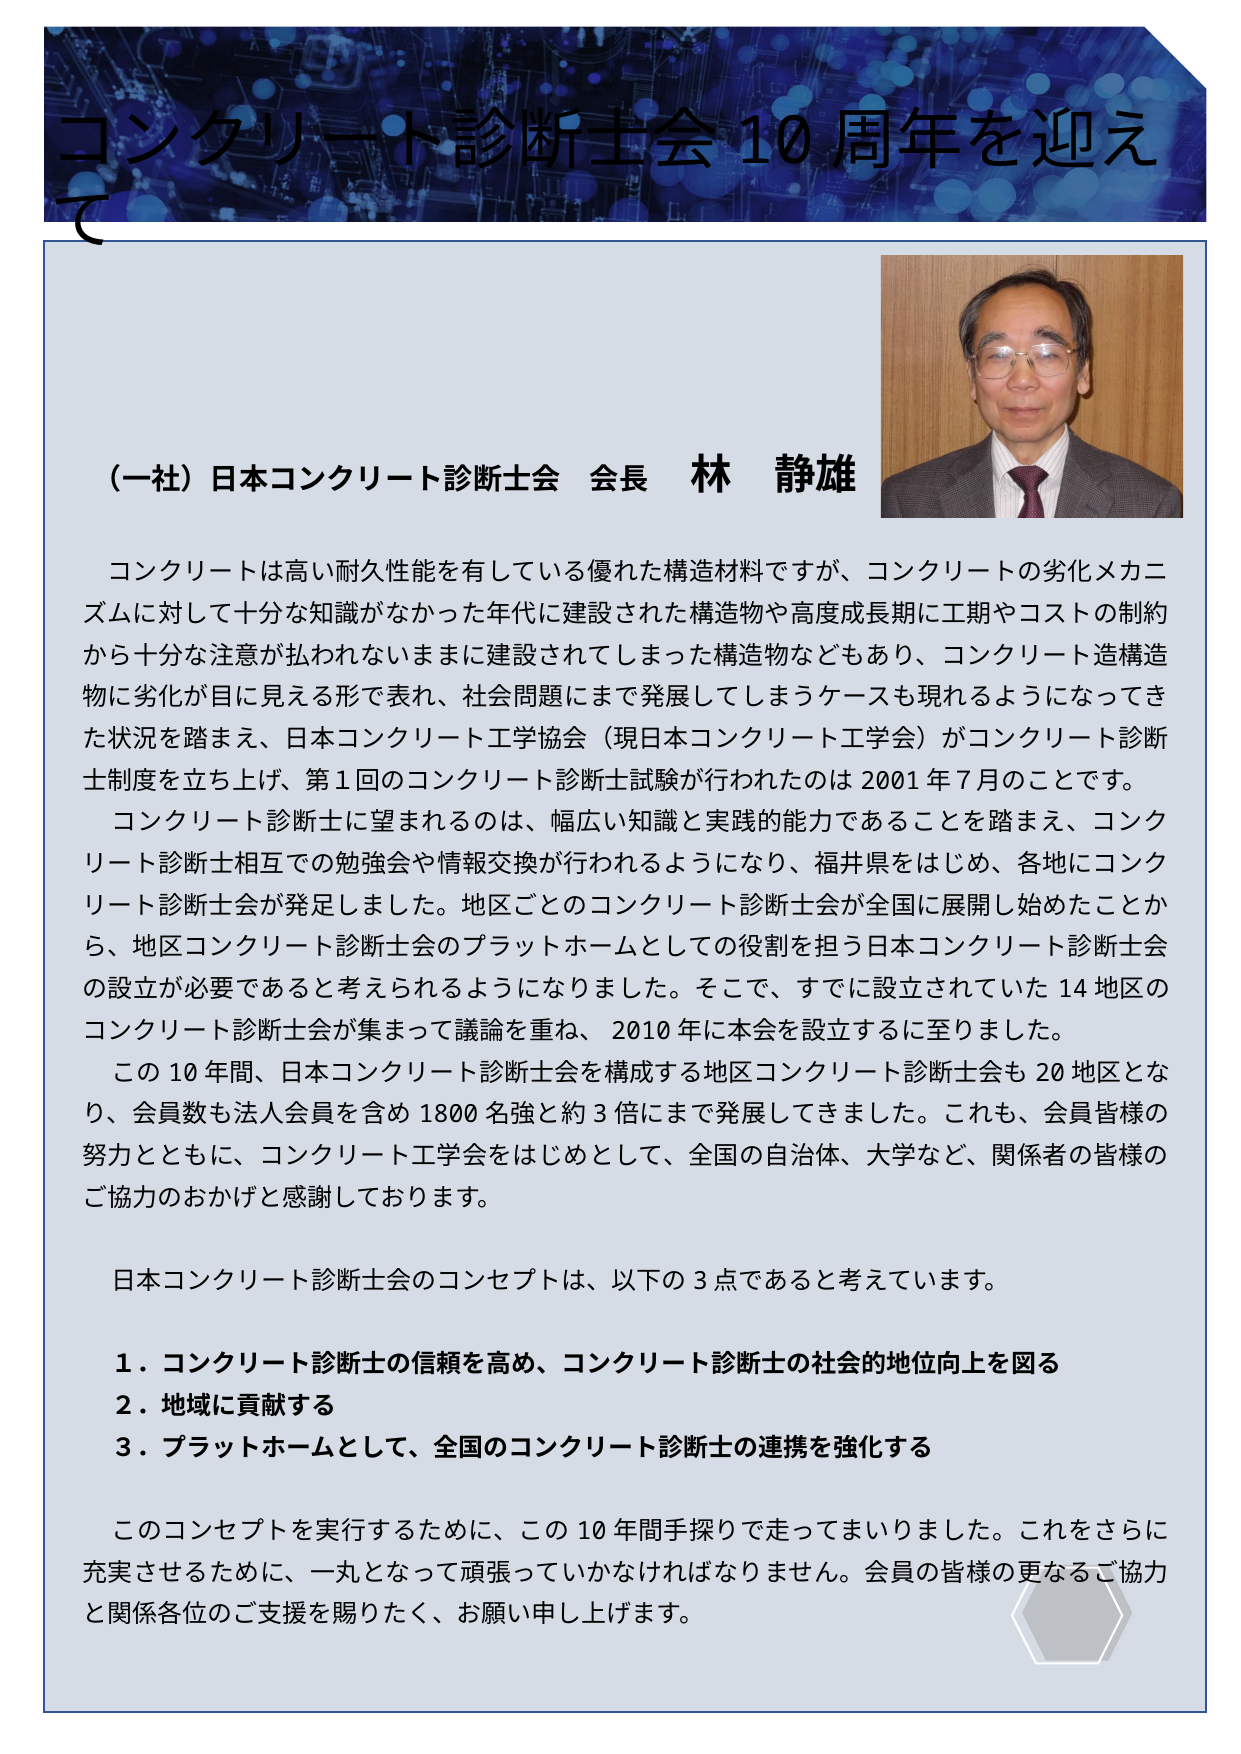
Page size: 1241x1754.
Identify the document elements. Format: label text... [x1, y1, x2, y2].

picture [880, 255, 1184, 518]
text_box [43, 265, 1207, 1713]
text_box （一社）日本コンクリート診断士会 会長 林 静雄 [78, 440, 880, 506]
text_box コンクリートは高い耐久性能を有している優れた構造材料ですが、コンクリートの劣化メカニズムに対して十分な知識がなかった年代に建設された構造物や高度成長期に工期やコストの制約から十分な注意が払われないままに建設されてしまった構造物などもあり、コンクリート造構造物に劣化が目に見える形で表れ、社会問題にまで発展してしまうケースも現れるようになってきた状況を踏まえ、日本コンクリート工学協会（現日本コンクリート工学会）がコンクリート診断士制度を立ち上げ、第１回のコンクリート診断士試験が行われたのは2001年７月のことです。 コンクリート診断士に望まれるのは、幅広い知識と実践的能力であることを踏まえ、コンクリート診断士相互での勉強会や情報交換が行われるようになり、福井県をはじめ、各地にコンクリート診断士会が発足しました。地区ごとのコンクリート診断士会が全国に展開し始めたことから、地区コンクリート診断士会のプラットホームとしての役割を担う日本コンクリート診断士会の設立が必要であると考えられるようになりました。そこで、すでに設立されていた14地区のコンクリート診断士会が集まって議論を重ね、2010年に本会を設立するに至りました。 この10年間、日本コンクリート診断士会を構成する地区コンクリート診断士会も20地区となり、会員数も法人会員を含め1800名強と約3倍にまで発展してきました。これも、会員皆様の努力とともに、コンクリート工学会をはじめとして、全国の自治体、大学など、関係者の皆様のご協力のおかげと感謝しております。 日本コンクリート診断士会のコンセプトは、以下の3点であると考えています。 １．コンクリート診断士の信頼を高め、コンクリート診断士の社会的地位向上を図る ２．地域に貢献する ３．プラットホームとして、全国のコンクリート診断士の連携を強化する このコンセプトを実行するために、この10年間手探りで走ってまいりました。これをさらに充実させるために、一丸となって頑張っていかなければなりません。会員の皆様の更なるご協力と関係各位のご支援を賜りたく、お願い申し上げます。 [67, 536, 1186, 1681]
text_box コンクリート診断士会10周年を迎えて [35, 89, 1207, 265]
picture [44, 26, 1207, 222]
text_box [1011, 1564, 1133, 1664]
